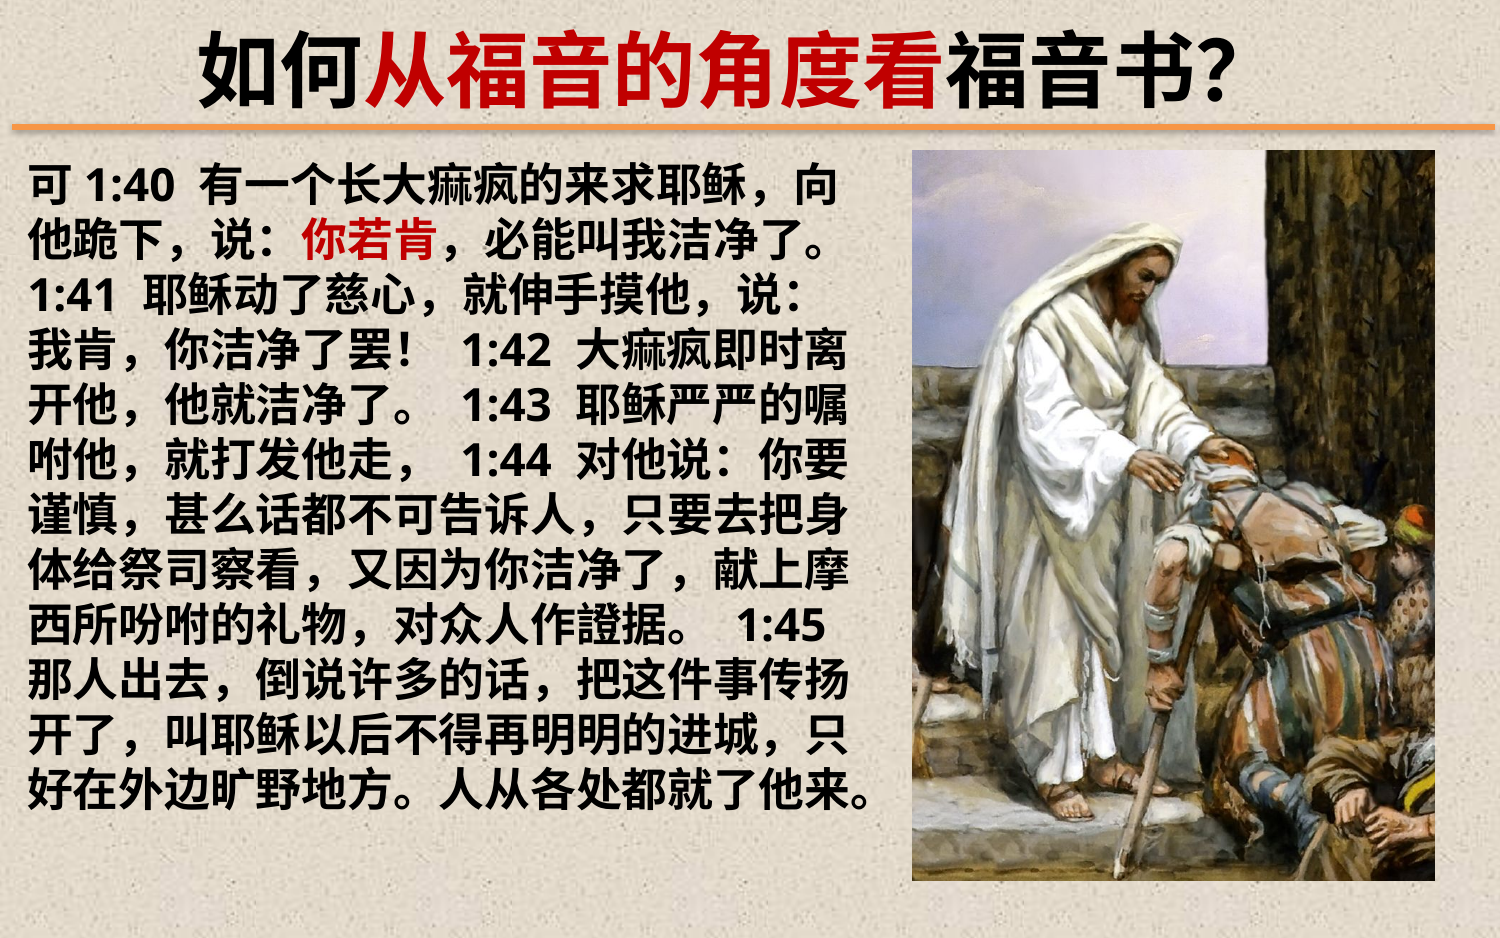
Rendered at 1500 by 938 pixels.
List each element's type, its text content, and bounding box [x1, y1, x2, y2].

text_box 如何从福音的角度看福音书？ [181, 10, 1294, 126]
text_box 可1:40 有一个长大痲疯的来求耶稣，向他跪下，说：你若肯，必能叫我洁净了。 1:41 耶稣动了慈心，就伸手摸他，说：我肯，你洁净了罢！ 1:42 大痲疯即时离开他，他就洁净了。 1:43 耶稣严严的嘱咐他，就打发他走， 1:44 对他说：你要谨慎，甚么话都不可告诉人，只要去把身体给祭司察看，又因为你洁净了，献上摩西所吩咐的礼物，对众人作證据。 1:45 那人出去，倒说许多的话，把这件事传扬开了，叫耶稣以后不得再明明的进城，只好在外边旷野地方。人从各处都就了他来。 [12, 148, 888, 878]
picture [0, 0, 1500, 938]
